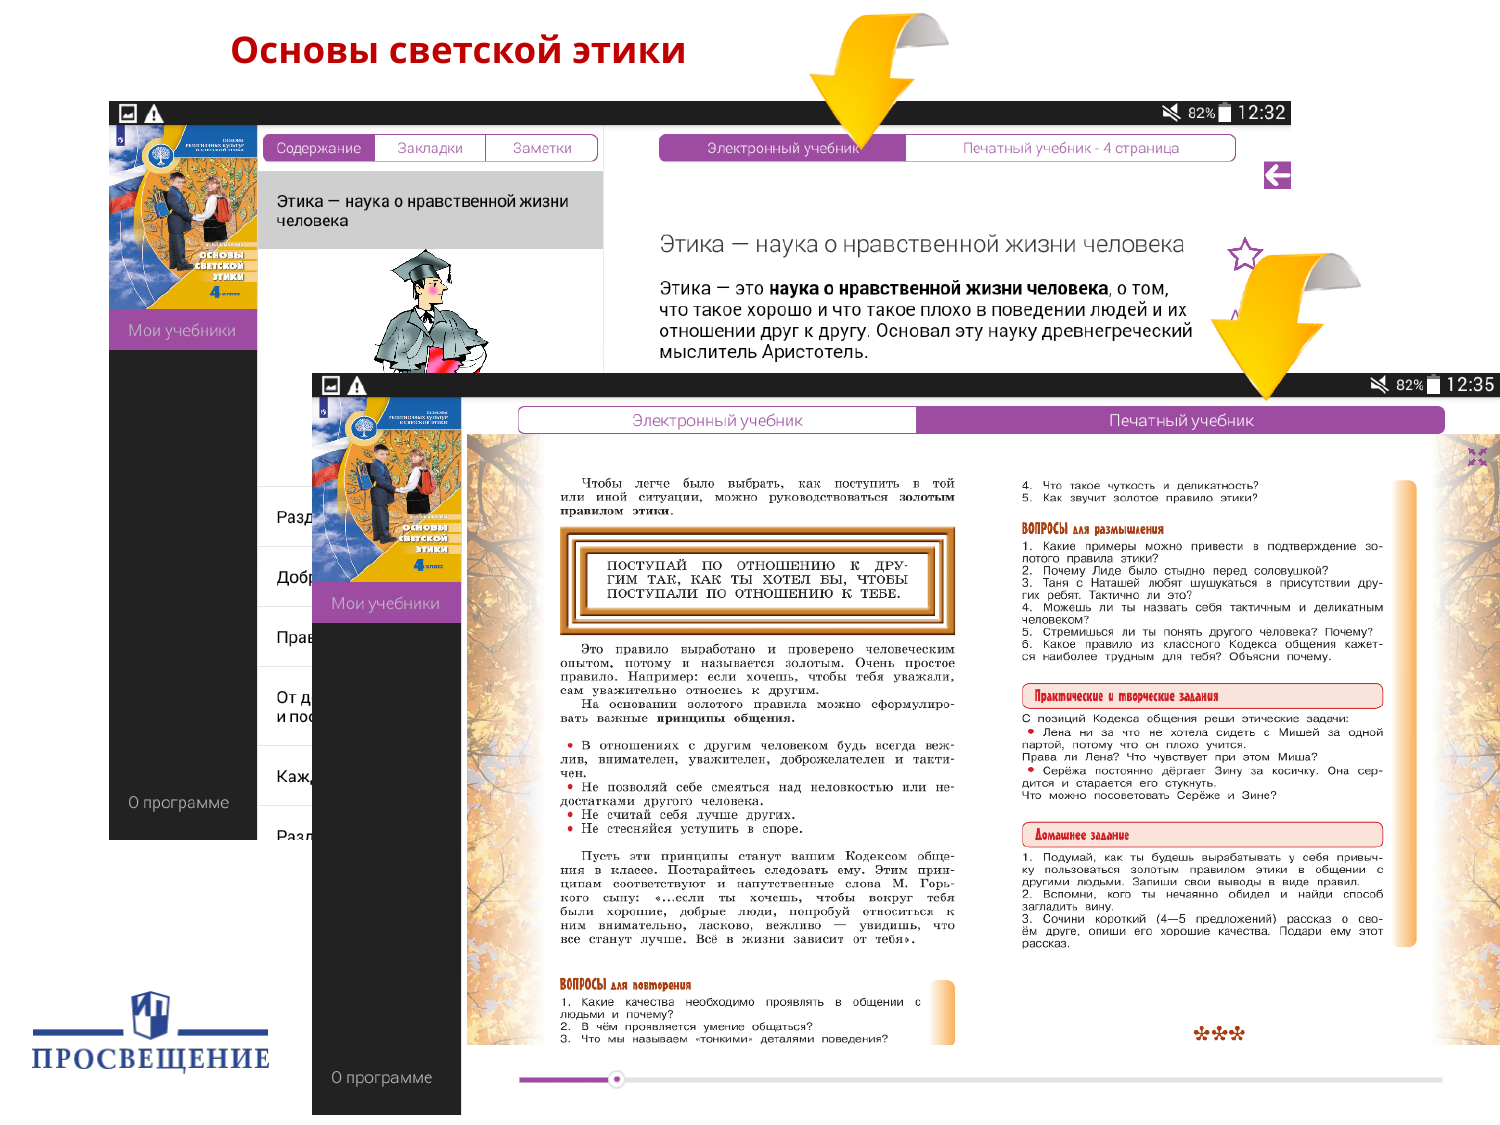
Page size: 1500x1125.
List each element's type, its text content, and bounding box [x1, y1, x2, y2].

picture [32, 991, 270, 1074]
picture [109, 13, 1500, 1116]
title Основы светской этики [51, 19, 803, 79]
